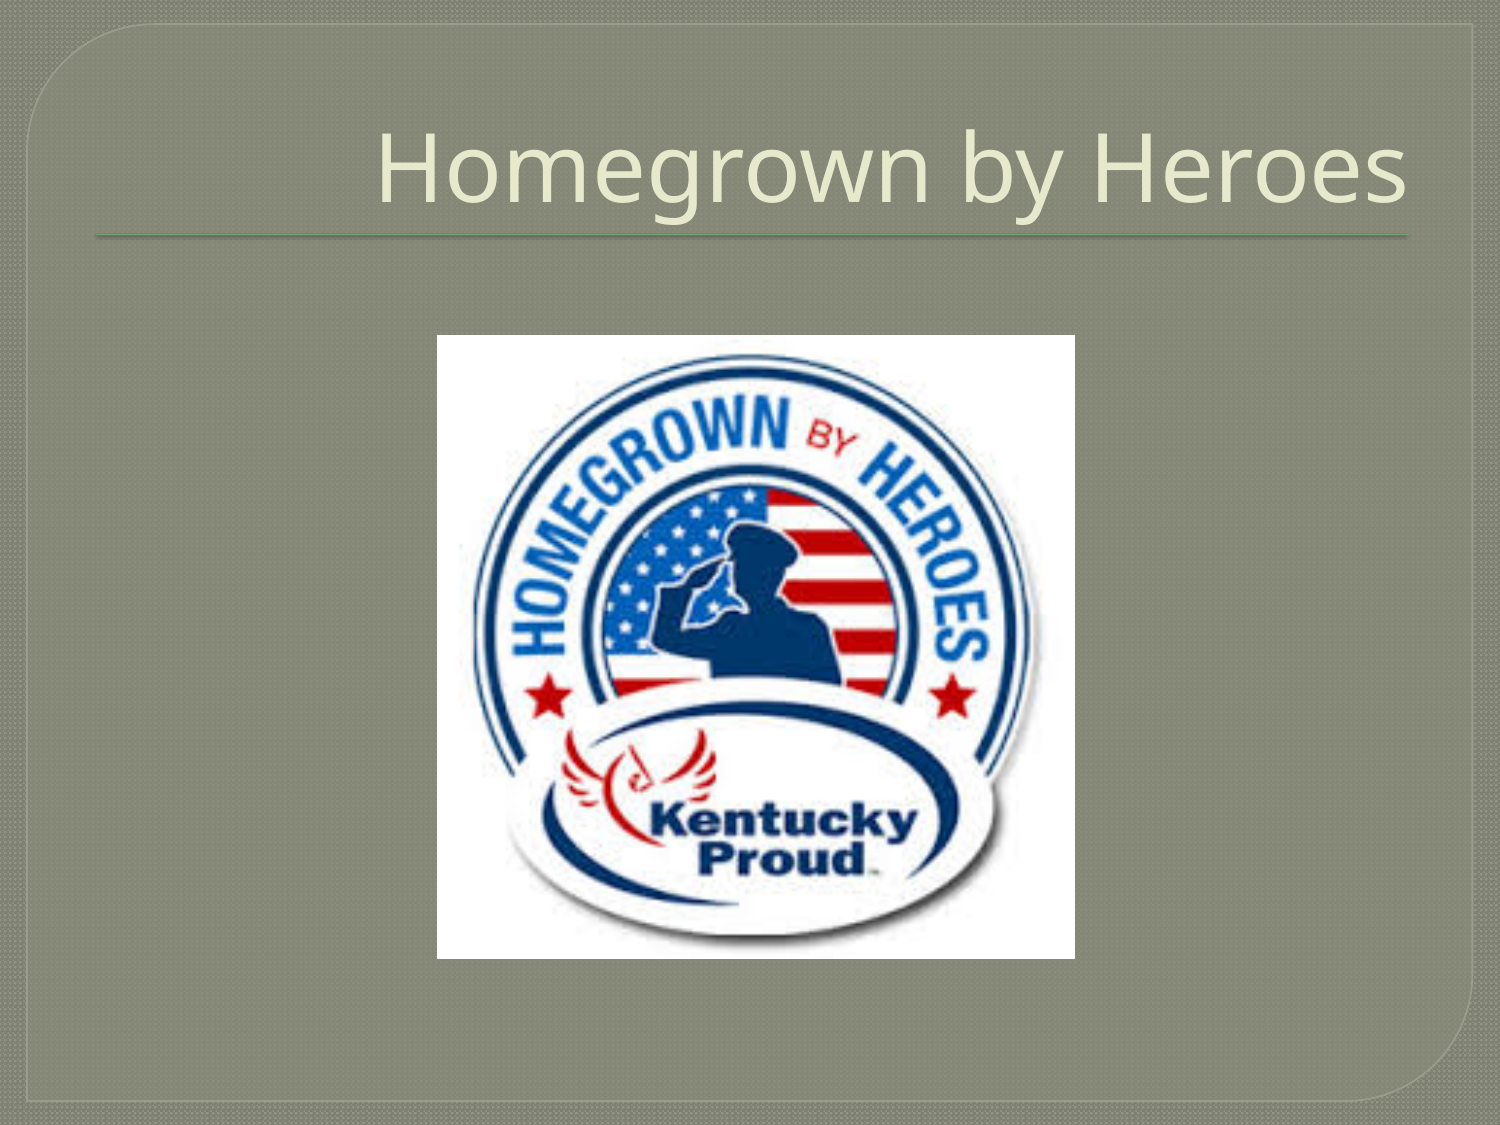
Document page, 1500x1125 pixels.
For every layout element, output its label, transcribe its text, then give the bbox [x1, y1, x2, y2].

title Homegrown by Heroes [75, 41, 1425, 230]
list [437, 335, 1076, 960]
